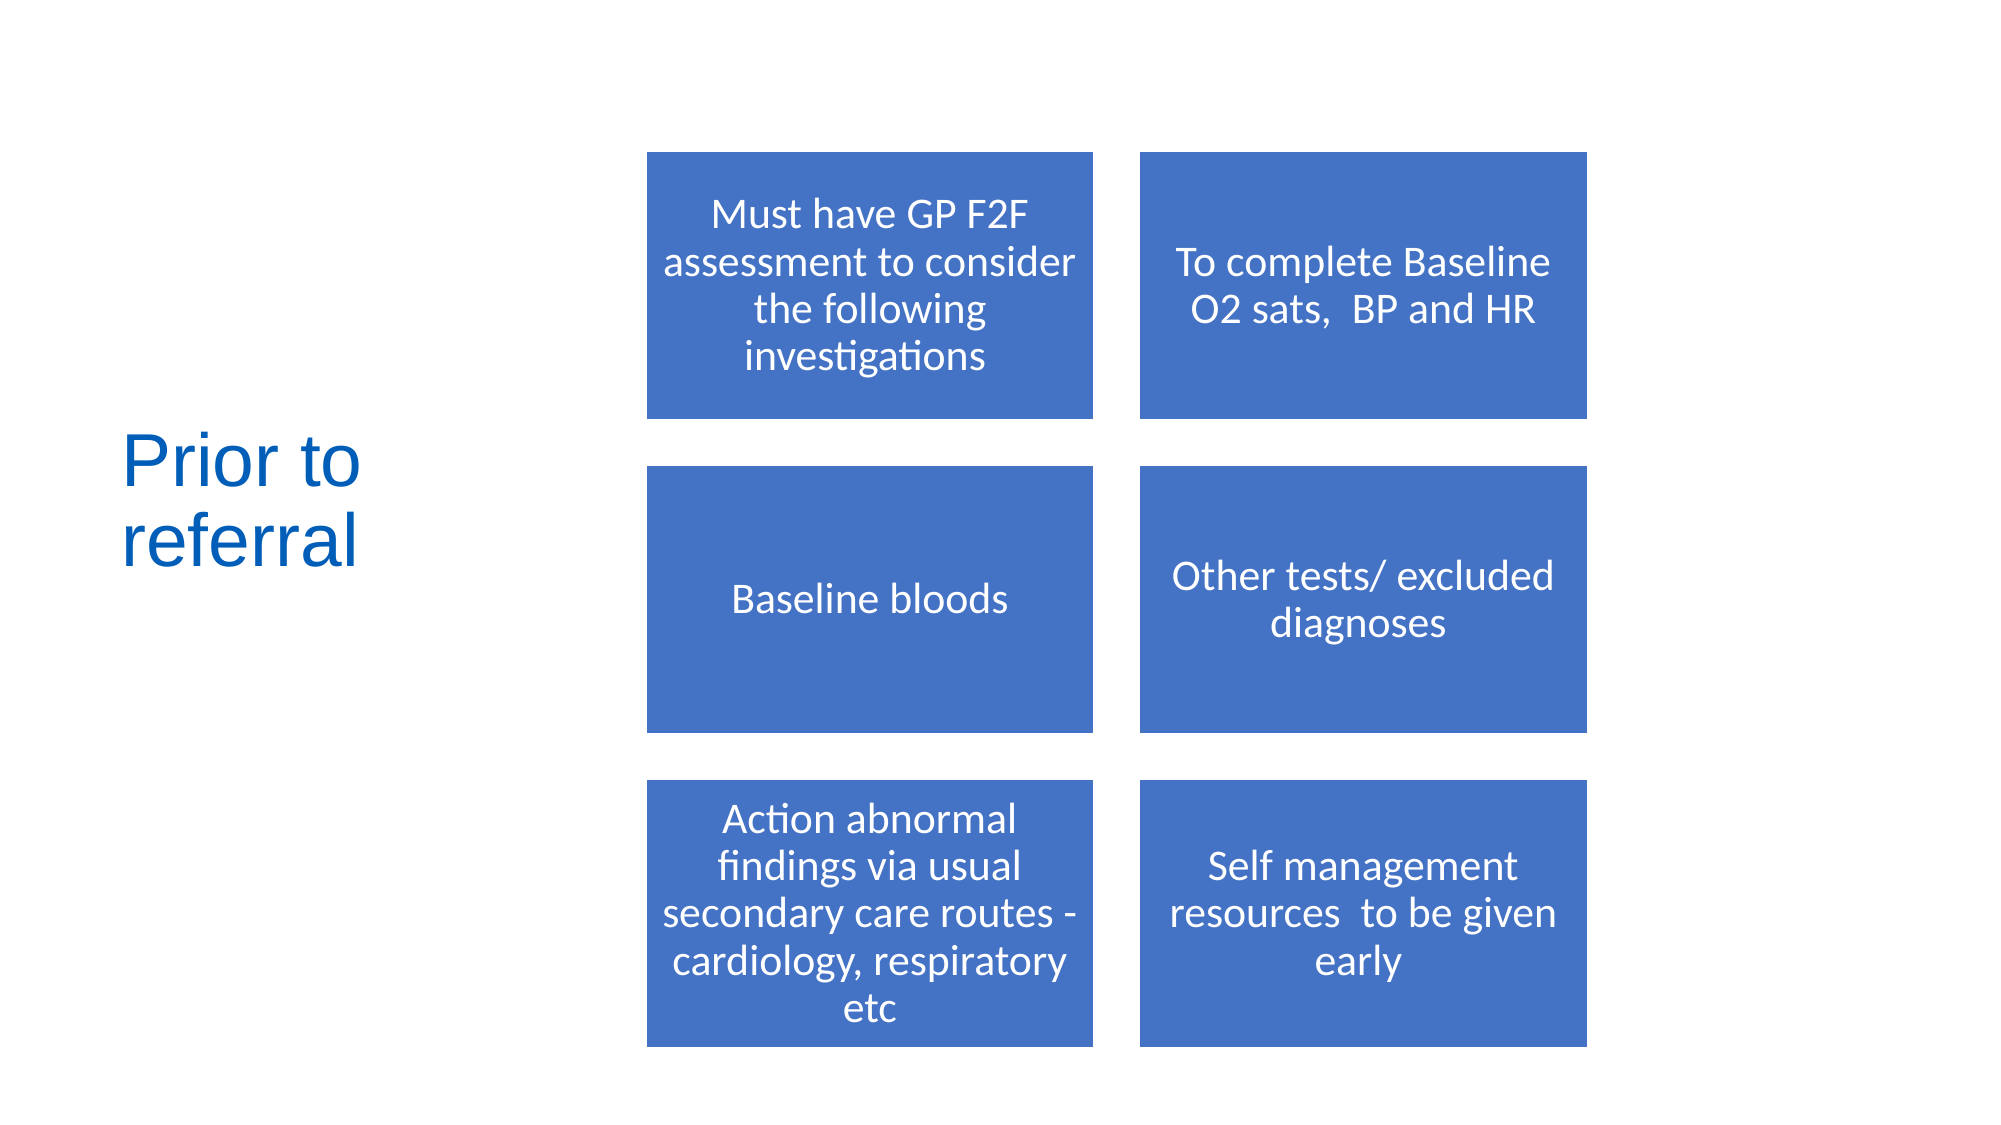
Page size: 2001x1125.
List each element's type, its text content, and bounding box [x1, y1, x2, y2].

title Prior to referral [106, 236, 539, 768]
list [539, 150, 1694, 1049]
